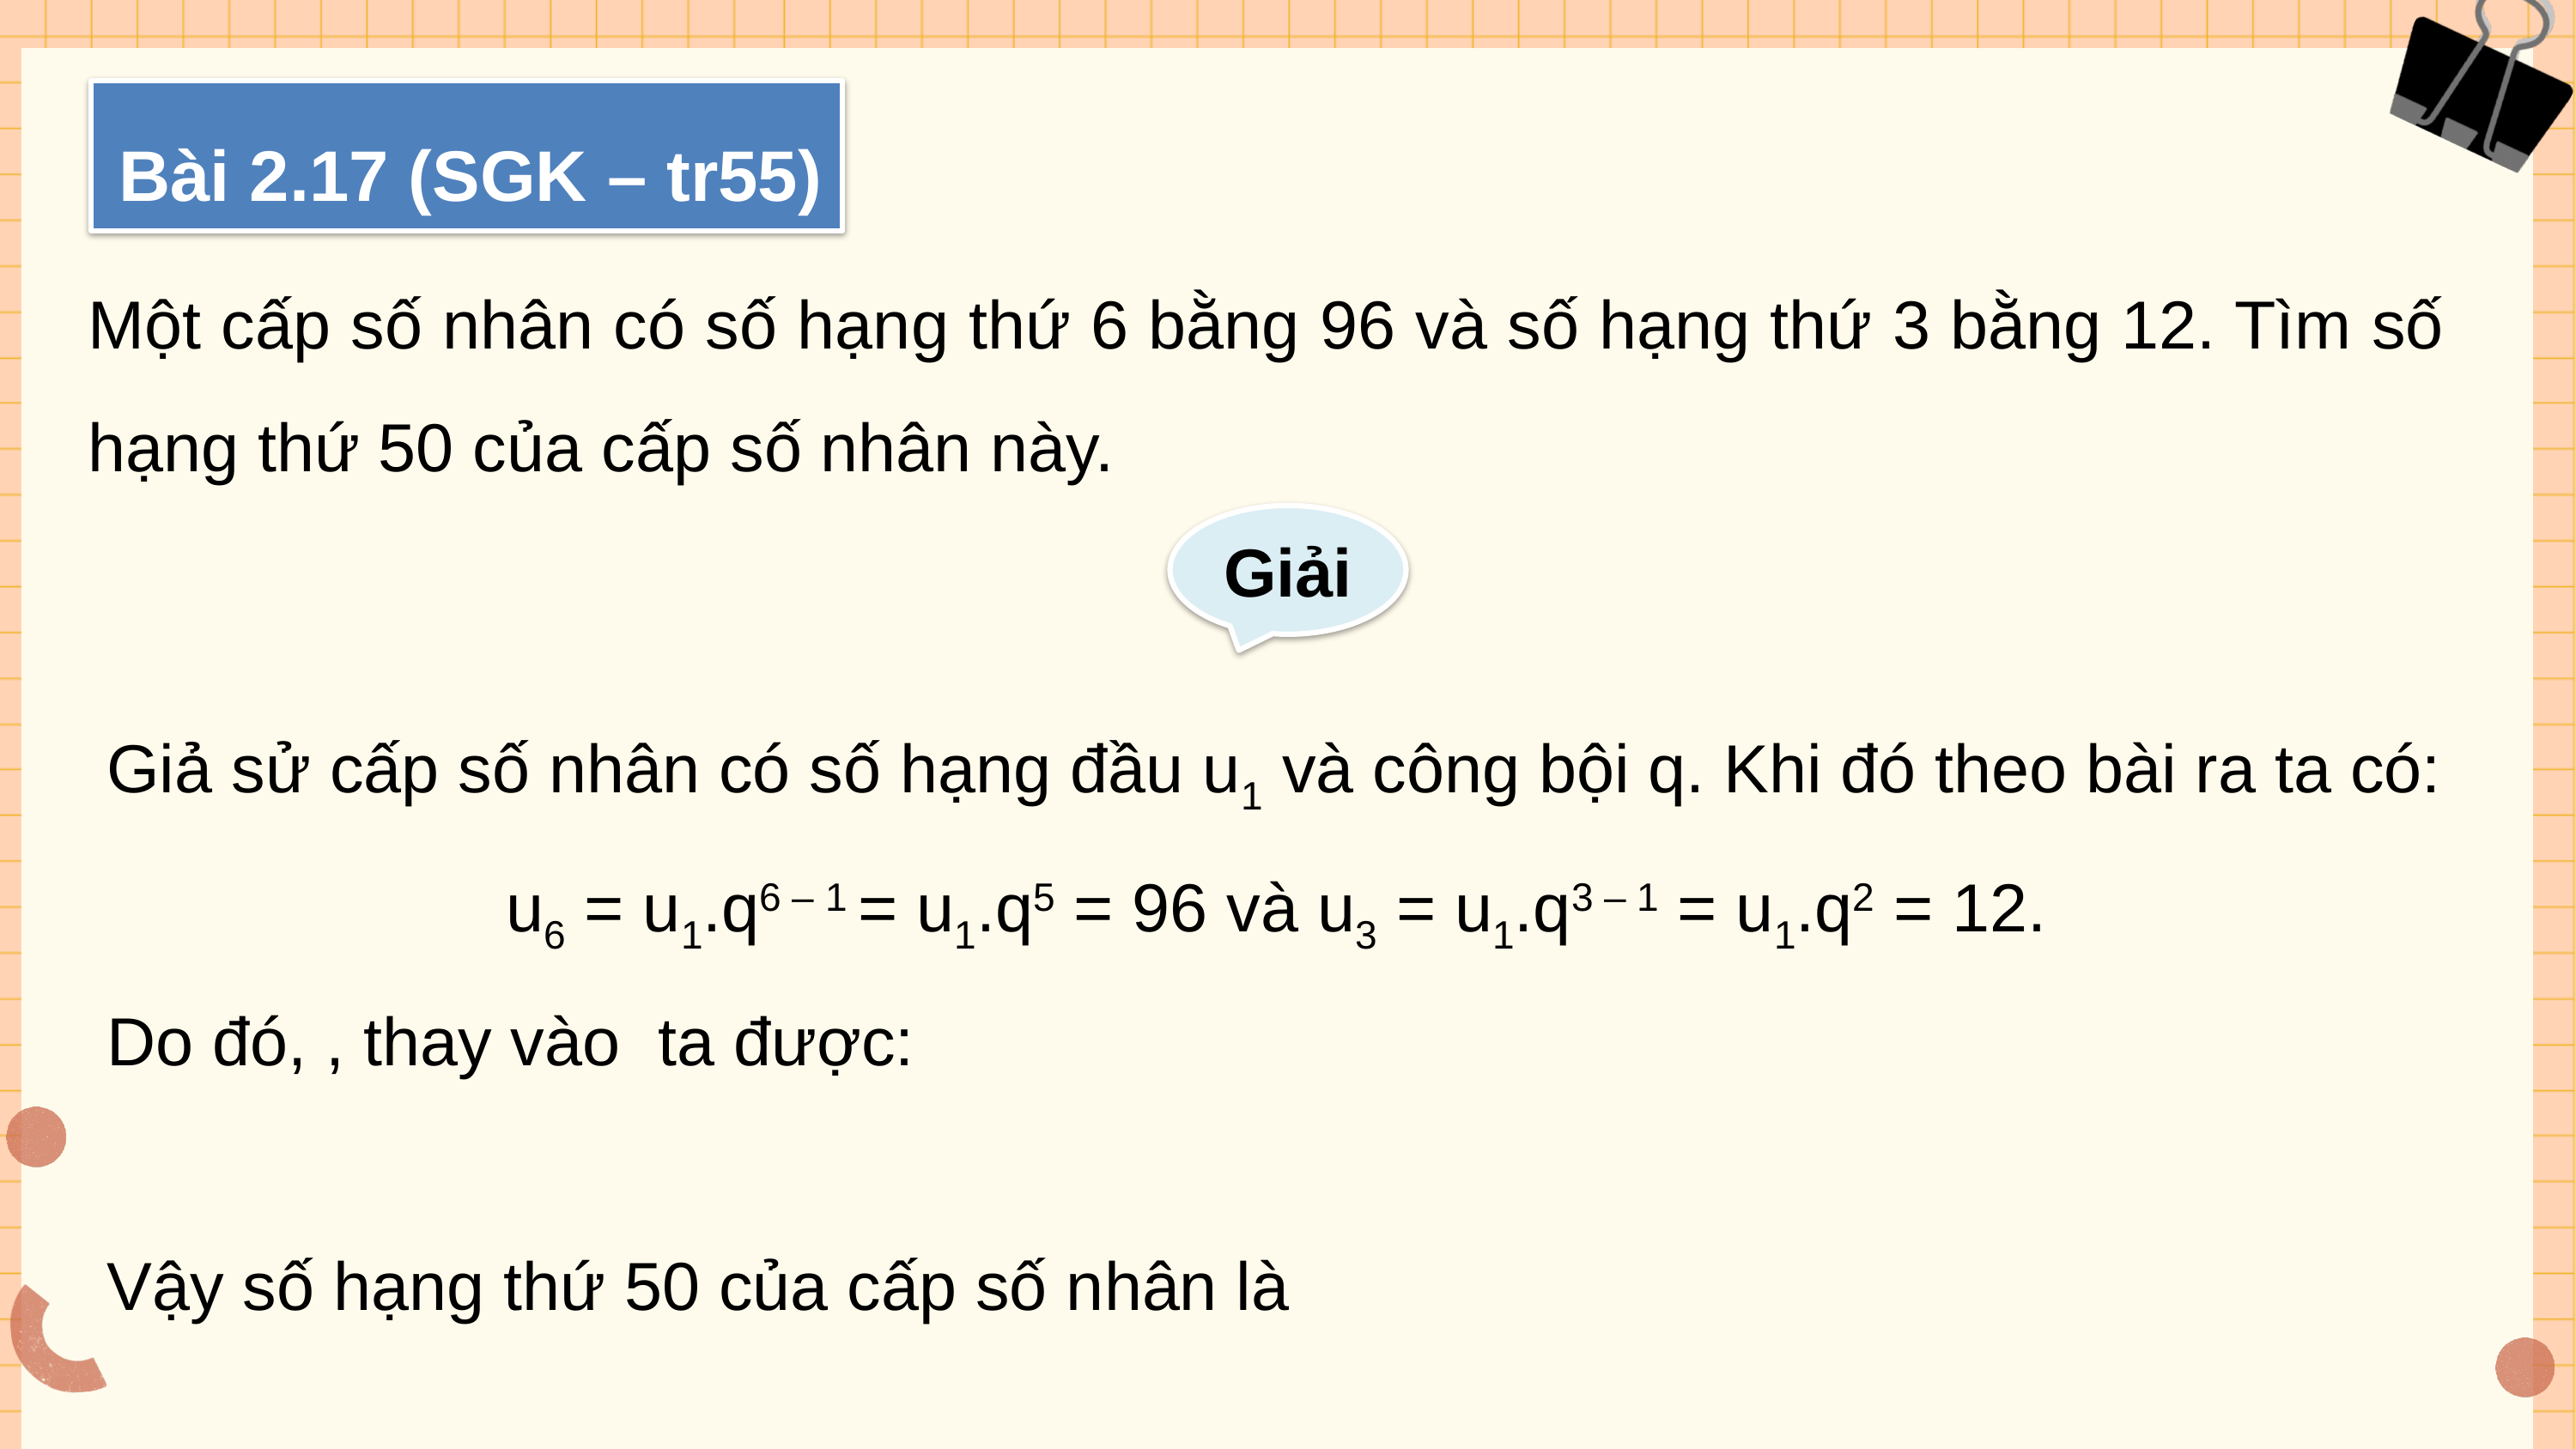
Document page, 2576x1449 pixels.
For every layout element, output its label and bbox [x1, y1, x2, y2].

picture [0, 0, 2576, 1449]
text_box [91, 80, 843, 231]
